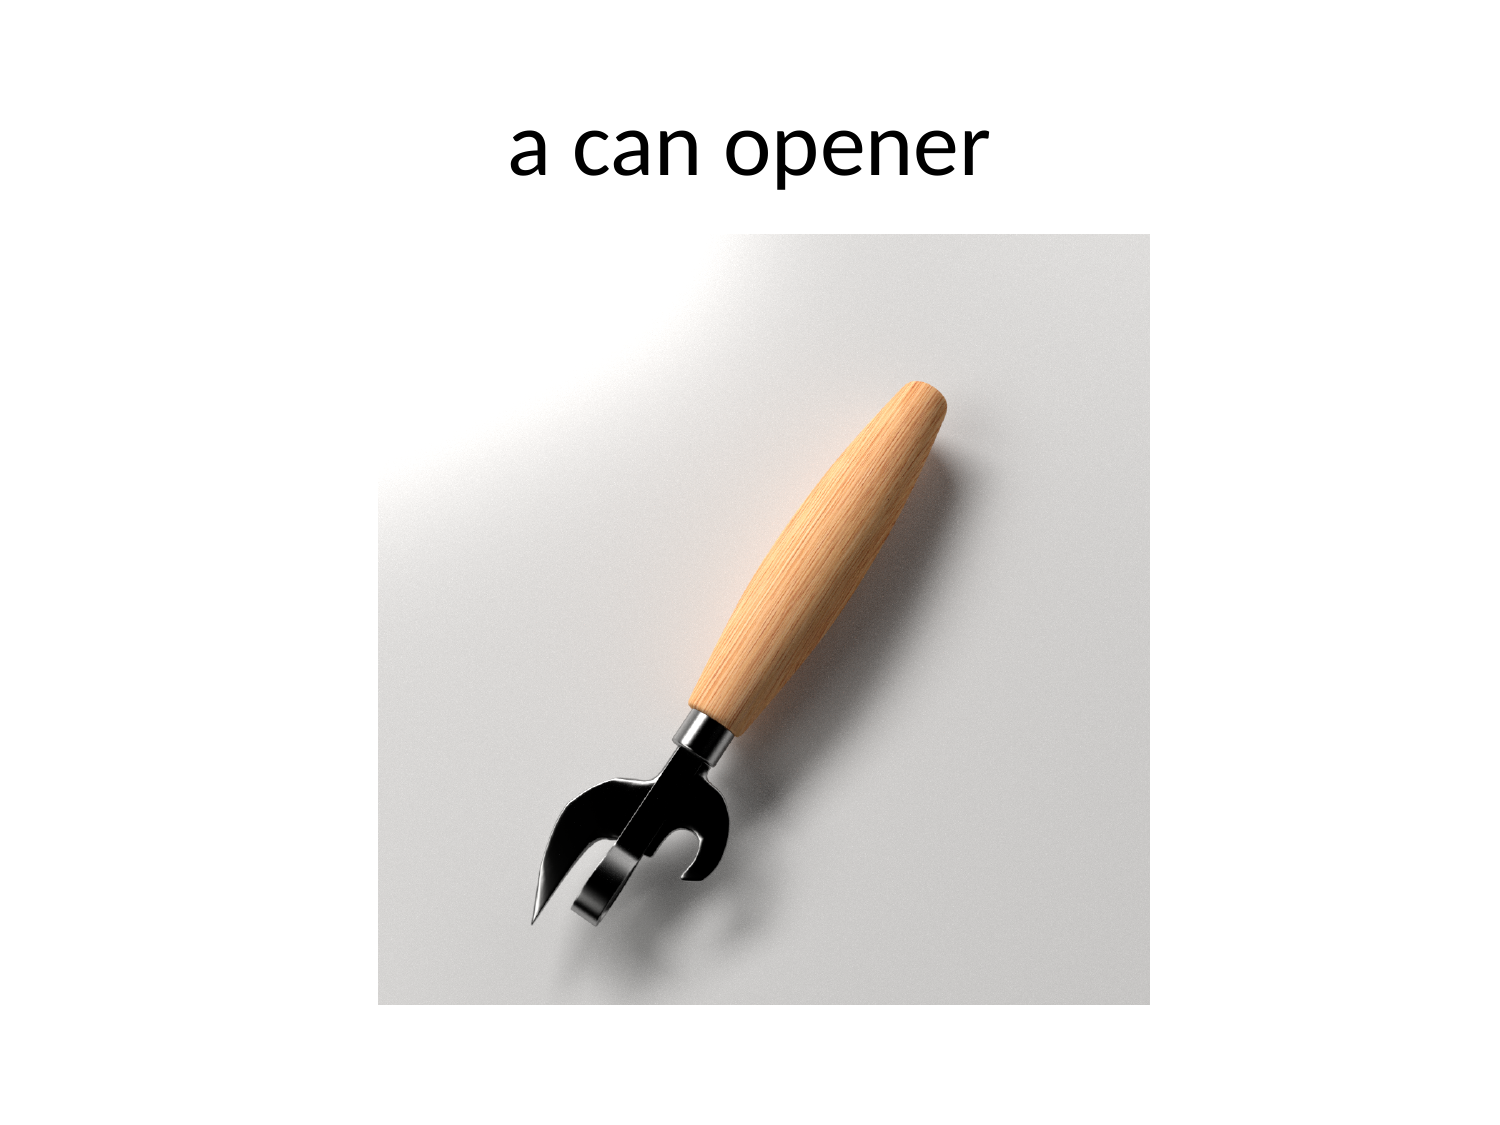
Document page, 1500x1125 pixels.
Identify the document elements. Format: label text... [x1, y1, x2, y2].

title a can opener [75, 45, 1425, 233]
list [378, 234, 1150, 1006]
